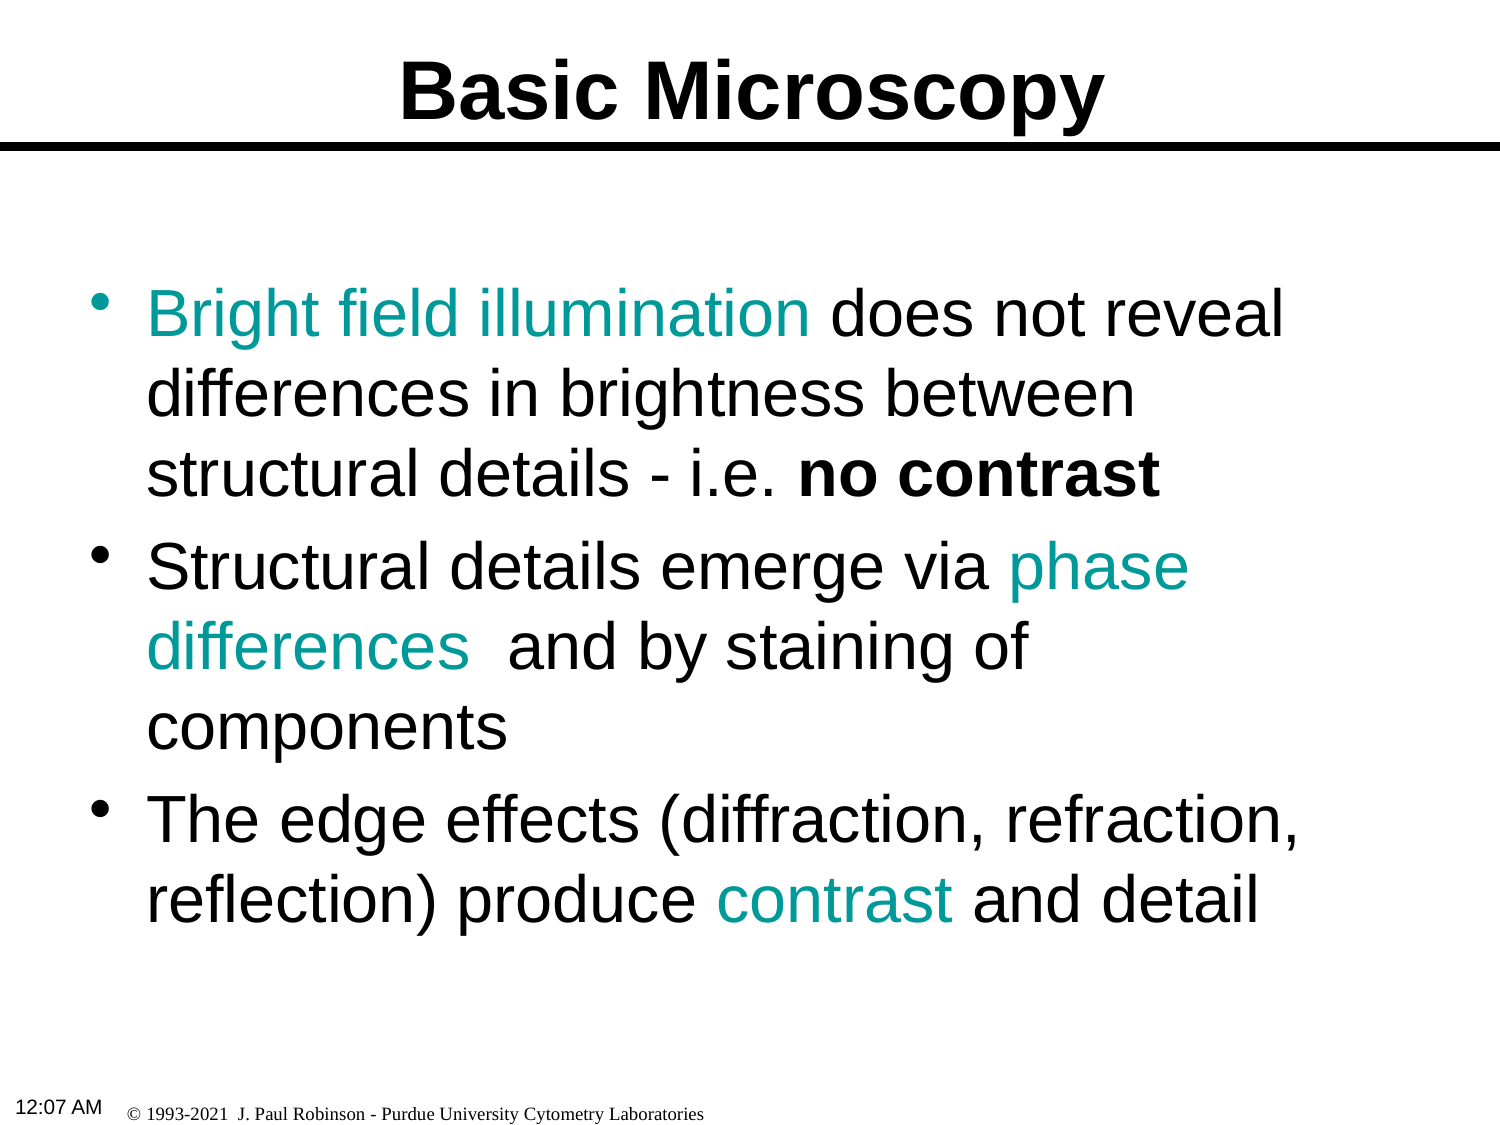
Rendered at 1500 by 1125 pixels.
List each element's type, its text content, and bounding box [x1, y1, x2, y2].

list Bright field illumination does not reveal differences in brightness between structural details - i.e. no contrast Structural details emerge via phase differences and by staining of components The edge effects (diffraction, refraction, reflection) produce contrast and detail [75, 262, 1425, 1005]
title Basic Microscopy [114, 24, 1390, 142]
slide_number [0, 1085, 350, 1125]
text_box [0, 142, 1500, 150]
